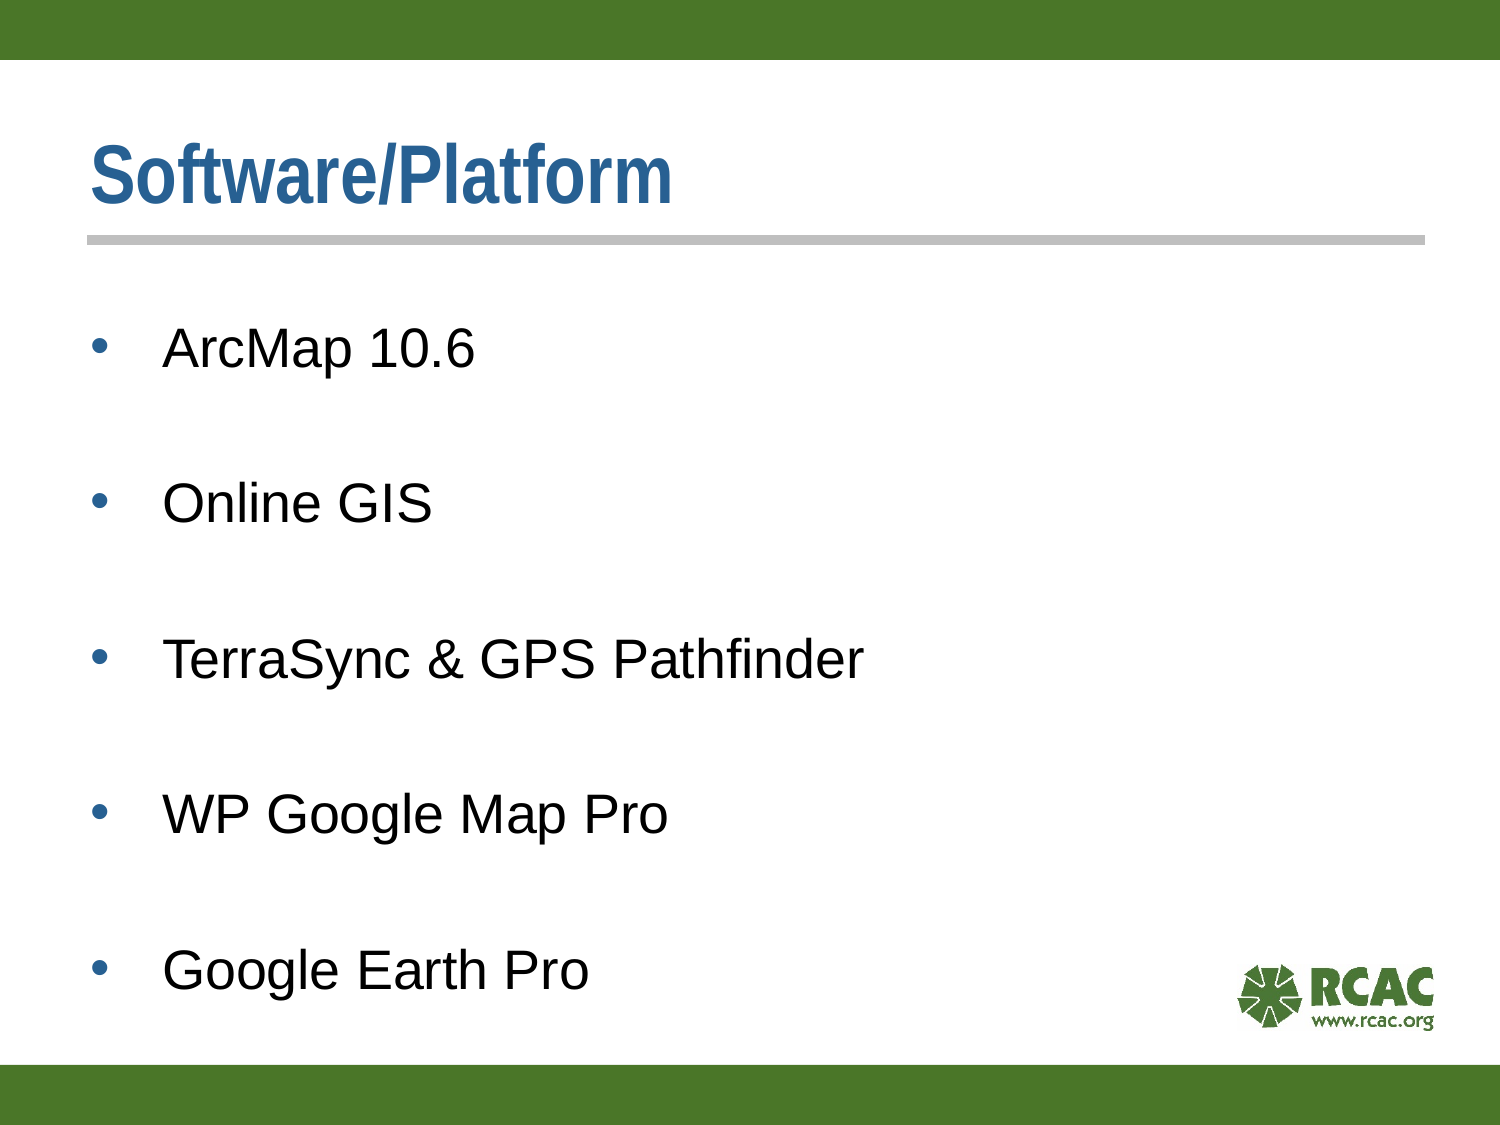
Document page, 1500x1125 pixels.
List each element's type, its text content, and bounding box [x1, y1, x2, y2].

title Software/Platform [75, 103, 1425, 238]
list ArcMap 10.6 Online GIS TerraSync & GPS Pathfinder WP Google Map Pro Google Earth Pro [75, 304, 1425, 1009]
picture [1237, 964, 1434, 1031]
